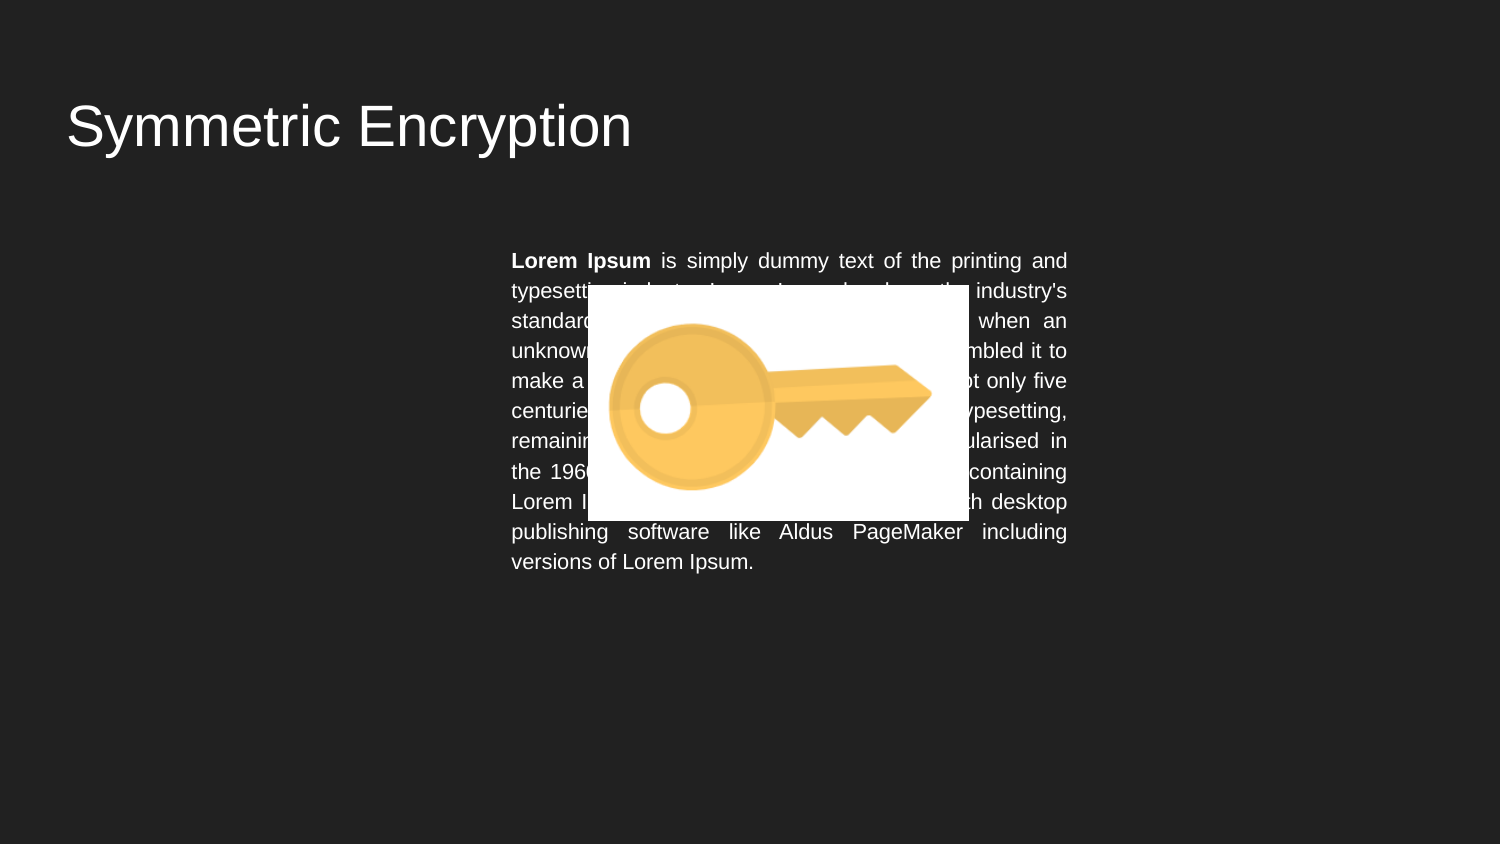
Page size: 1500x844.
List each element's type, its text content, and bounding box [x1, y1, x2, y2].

text_box Lorem Ipsum is simply dummy text of the printing and typesetting industry. Lorem Ipsum has been the industry's standard dummy text ever since the 1500s, when an unknown printer took a galley of type and scrambled it to make a type specimen book. It has survived not only five centuries, but also the leap into electronic typesetting, remaining essentially unchanged. It was popularised in the 1960s with the release of Letraset sheets containing Lorem Ipsum passages, and more recently with desktop publishing software like Aldus PageMaker including versions of Lorem Ipsum. [450, 227, 1107, 598]
title Symmetric Encryption [51, 72, 1449, 167]
picture [588, 285, 969, 522]
